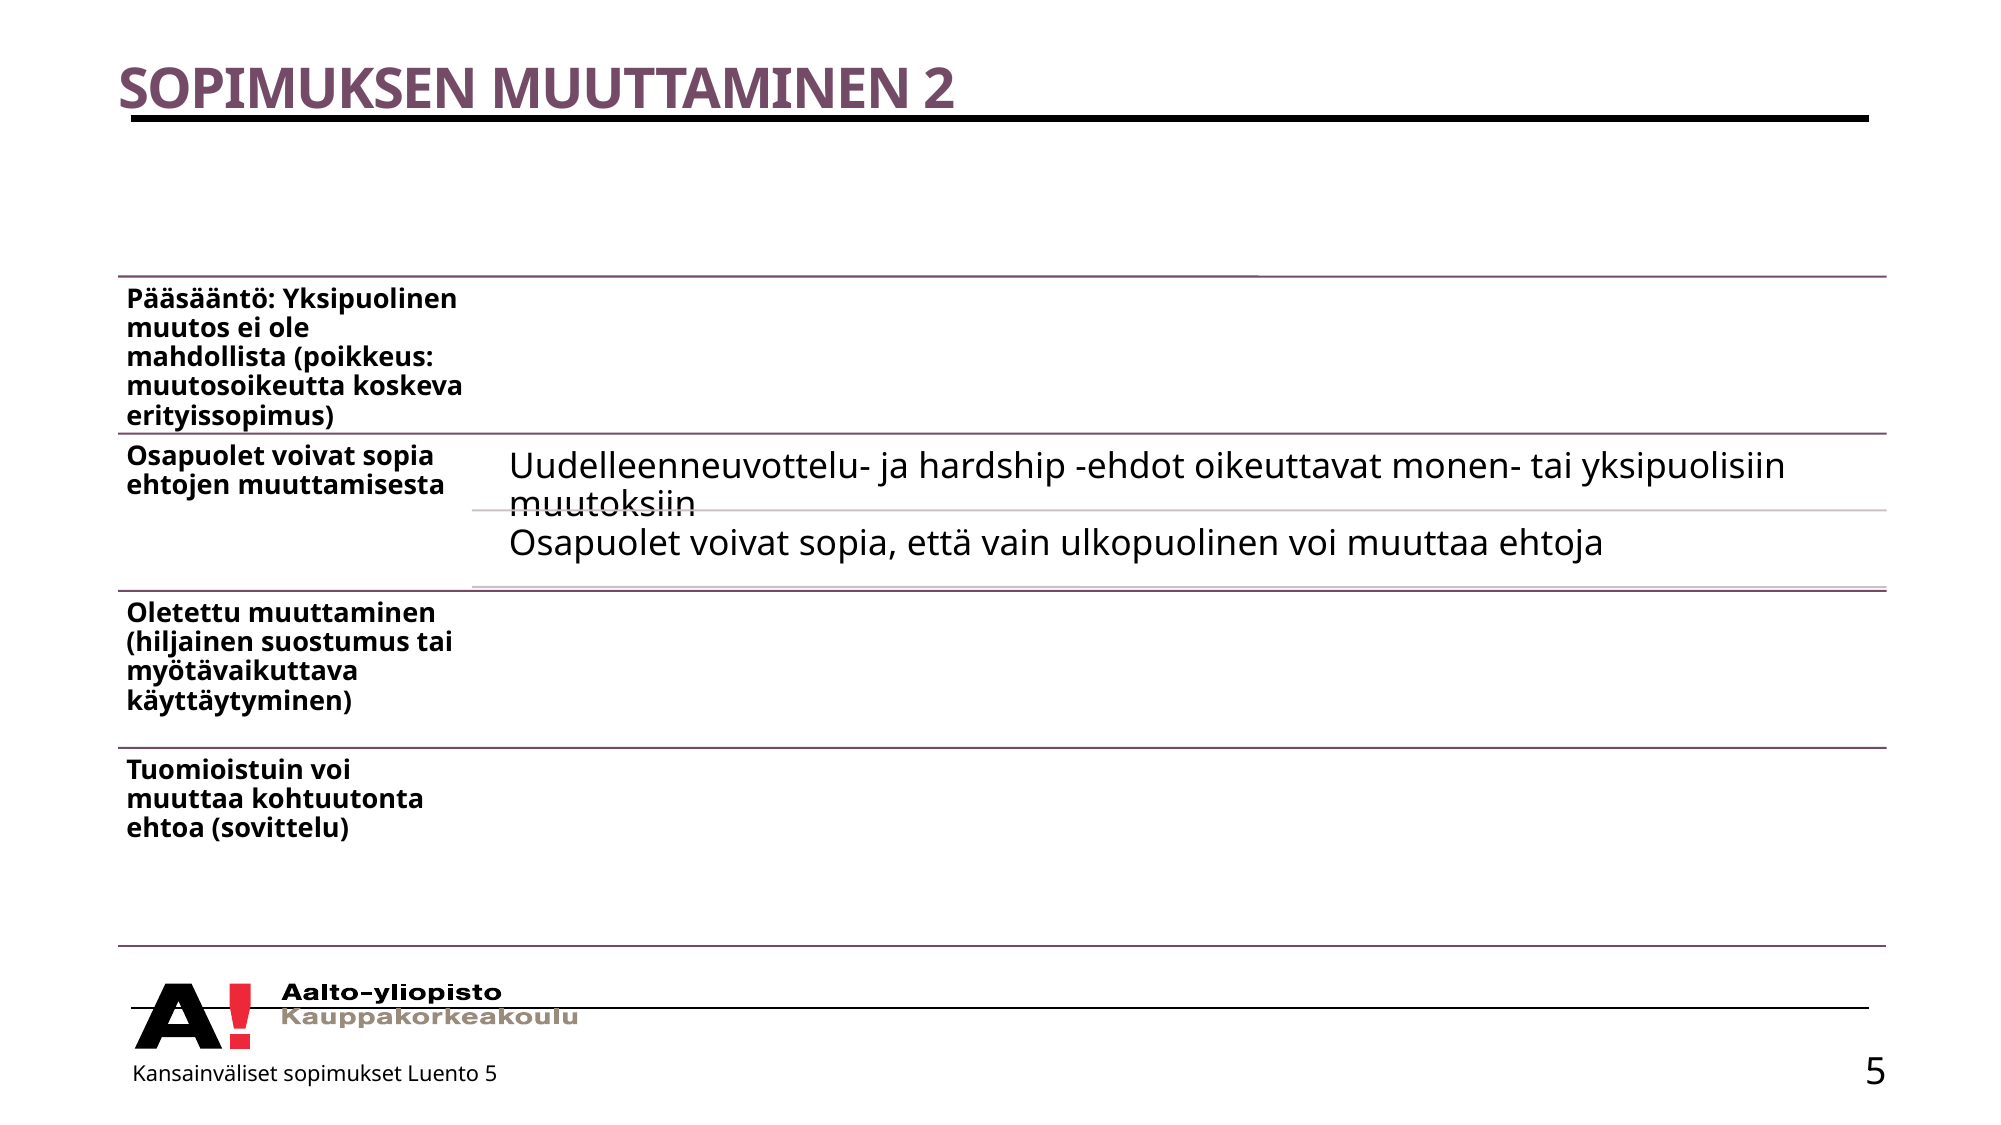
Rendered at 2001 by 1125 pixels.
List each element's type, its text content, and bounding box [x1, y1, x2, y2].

slide_number 5 [1791, 1042, 1902, 1103]
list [118, 276, 1887, 905]
title Sopimuksen muuttaminen 2 [118, 62, 1887, 259]
footer Kansainväliset sopimukset Luento 5 [117, 1042, 862, 1103]
